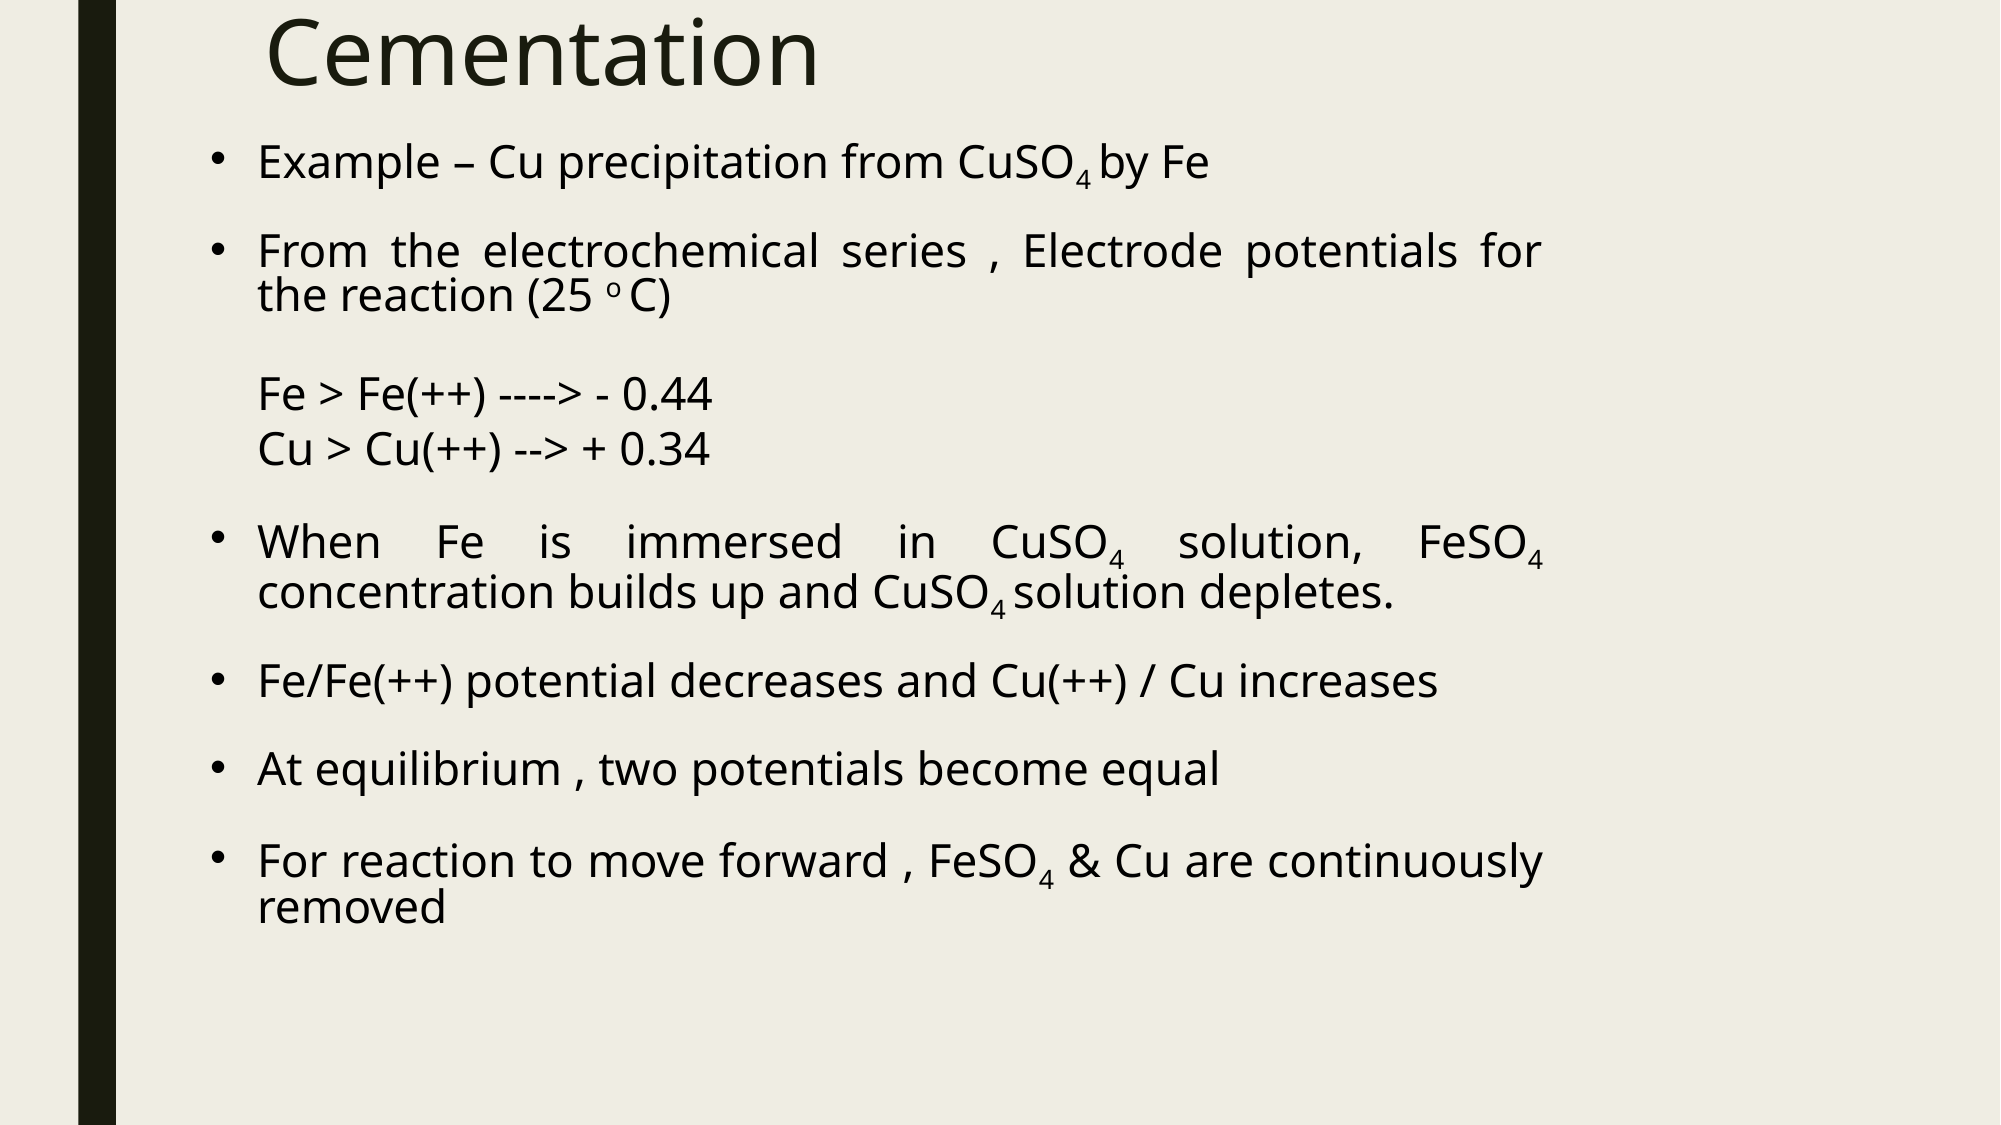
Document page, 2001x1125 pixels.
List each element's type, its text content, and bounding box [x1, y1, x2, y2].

text_box Example – Cu precipitation from CuSO4 by Fe From the electrochemical series , Electrode potentials for the reaction (25 o C) Fe > Fe(++) ----> - 0.44 Cu > Cu(++) --> + 0.34 When Fe is immersed in CuSO4 solution, FeSO4 concentration builds up and CuSO4 solution depletes. Fe/Fe(++) potential decreases and Cu(++) / Cu increases At equilibrium , two potentials become equal For reaction to move forward , FeSO4 & Cu are continuously removed [195, 131, 1558, 940]
title Cementation [249, 0, 1750, 263]
